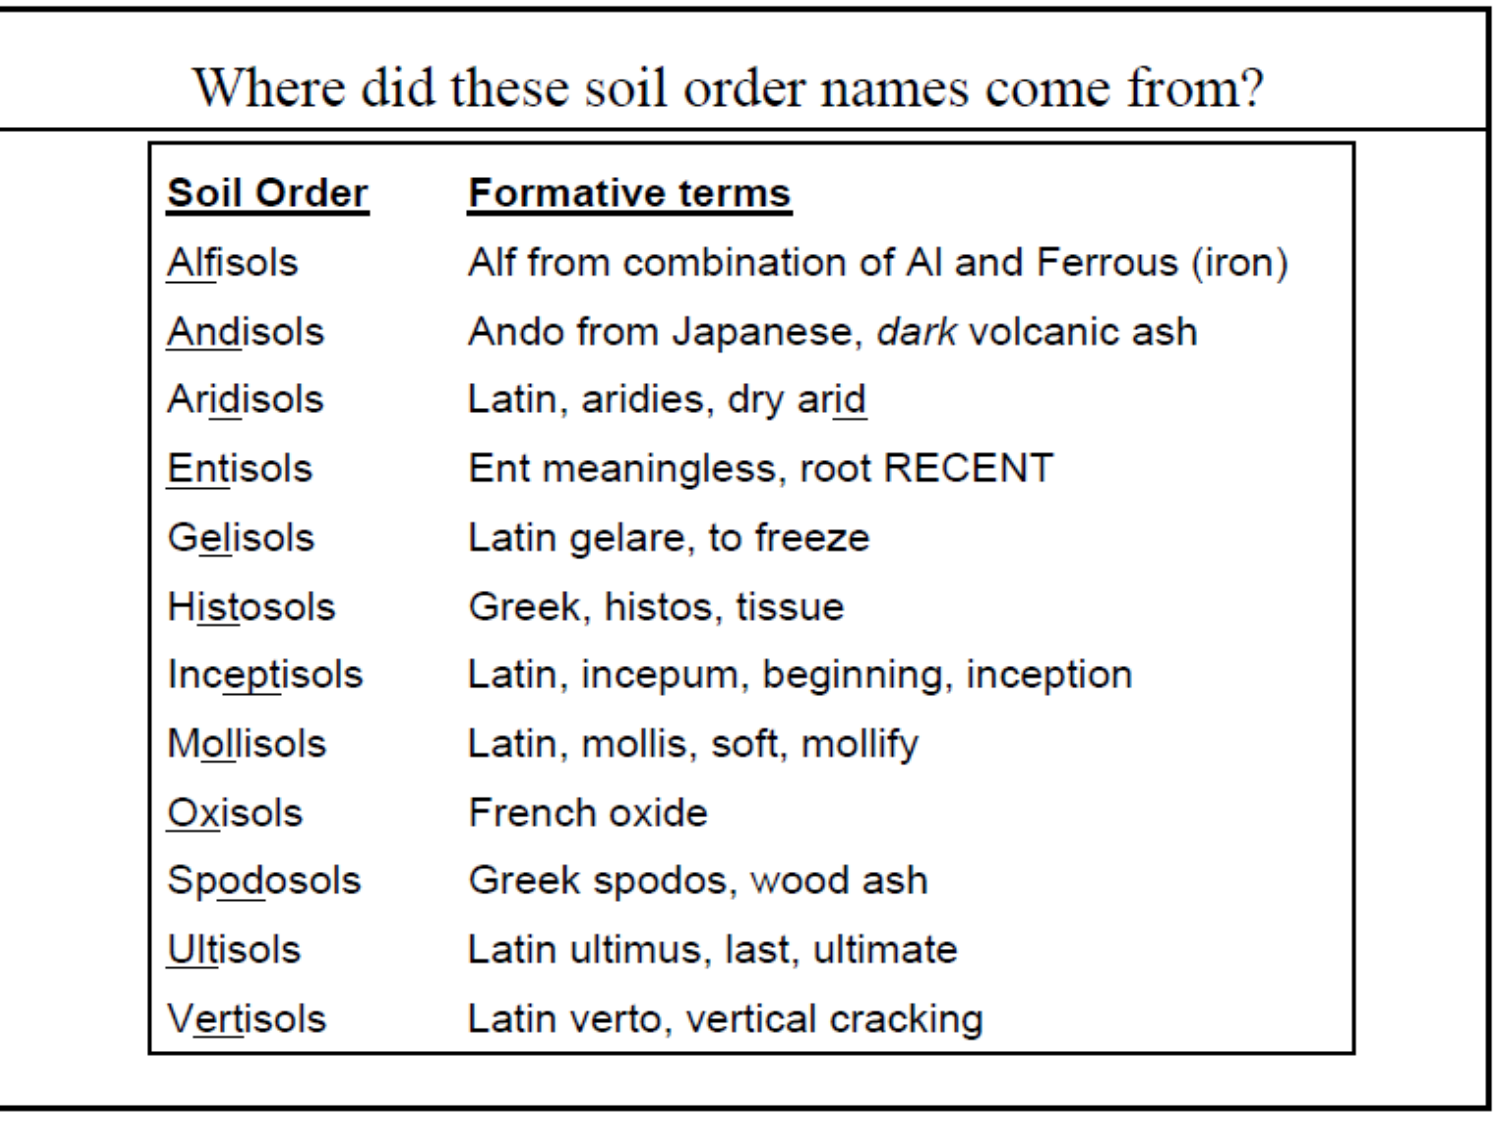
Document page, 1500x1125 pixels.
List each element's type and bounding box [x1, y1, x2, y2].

list [0, 0, 1500, 1125]
